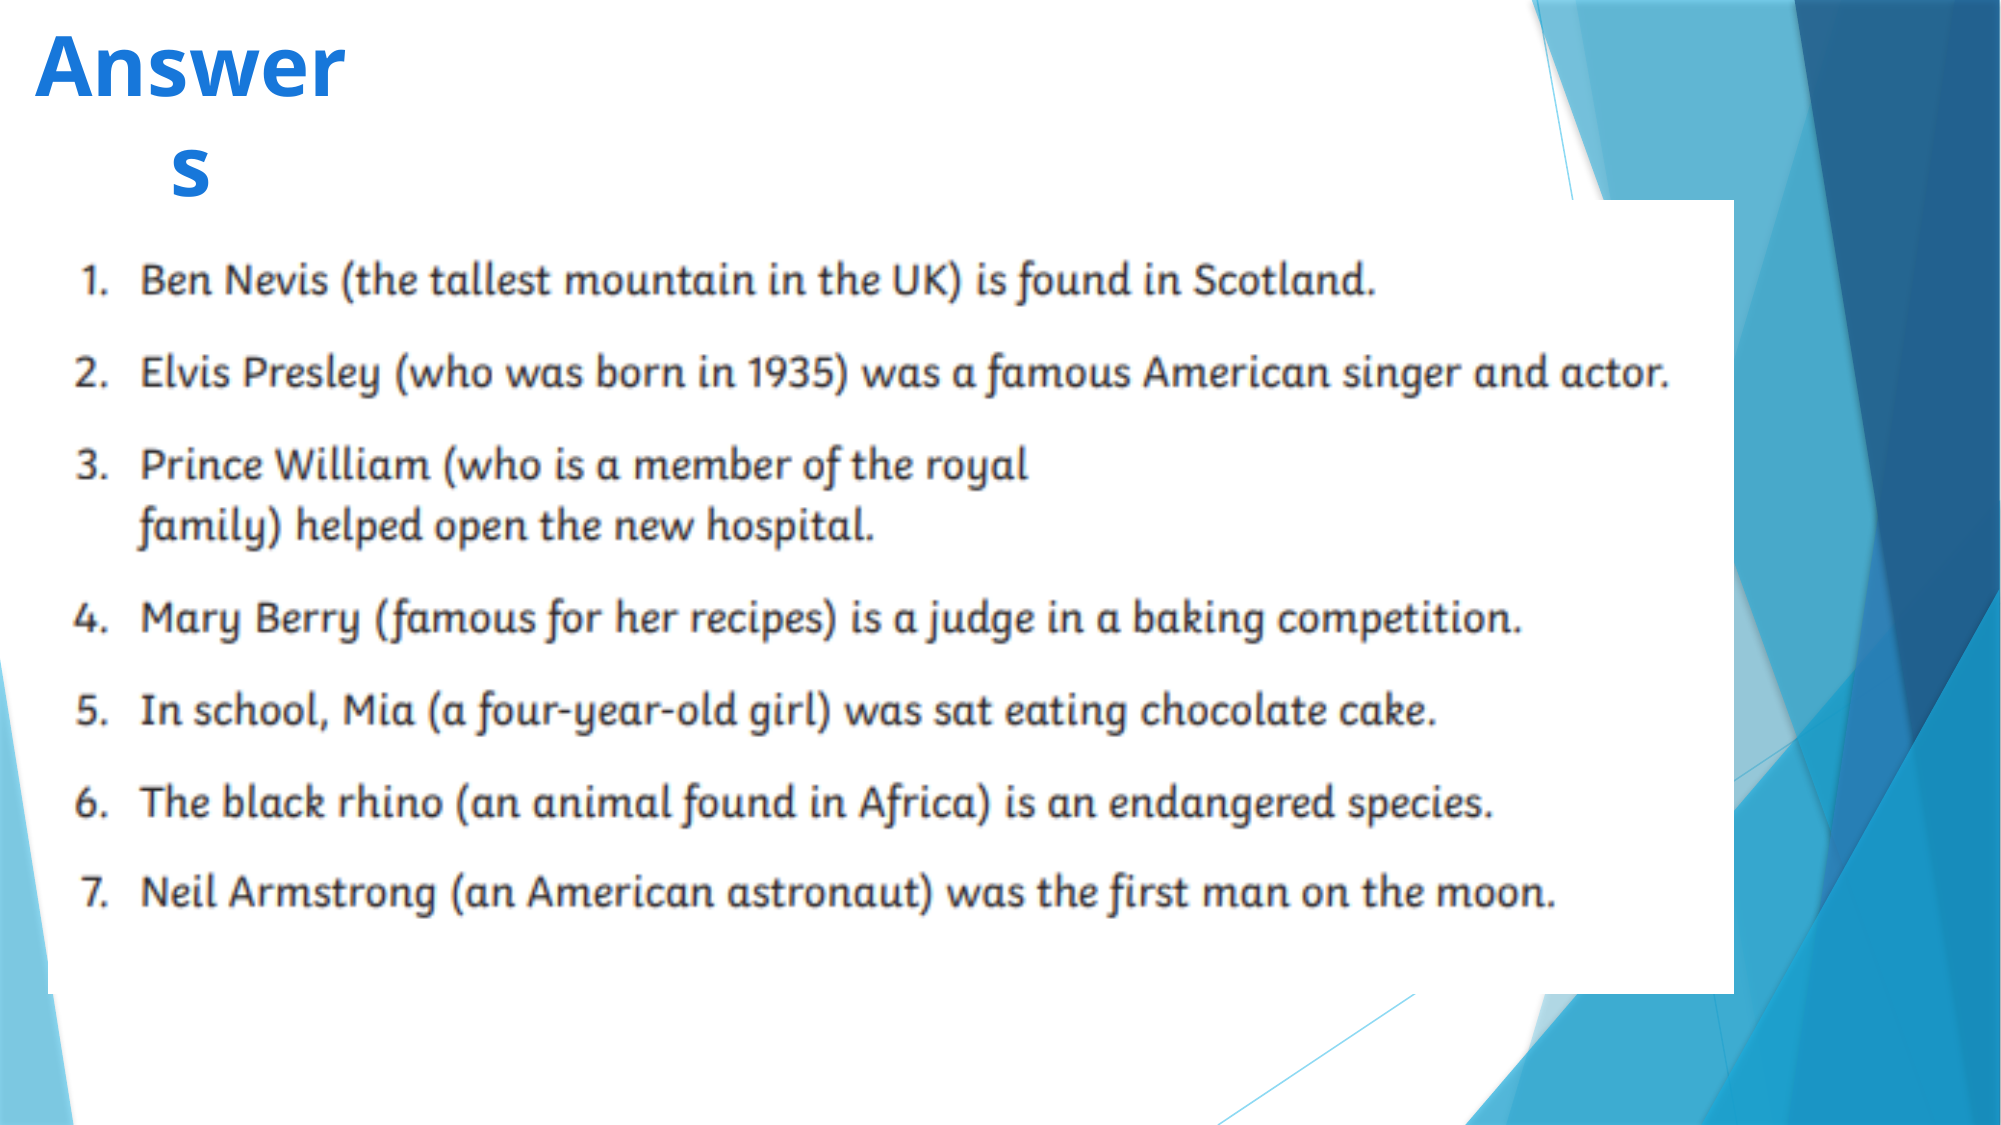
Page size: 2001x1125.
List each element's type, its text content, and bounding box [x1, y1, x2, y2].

text_box Answers [0, 5, 383, 221]
picture [47, 199, 1735, 995]
